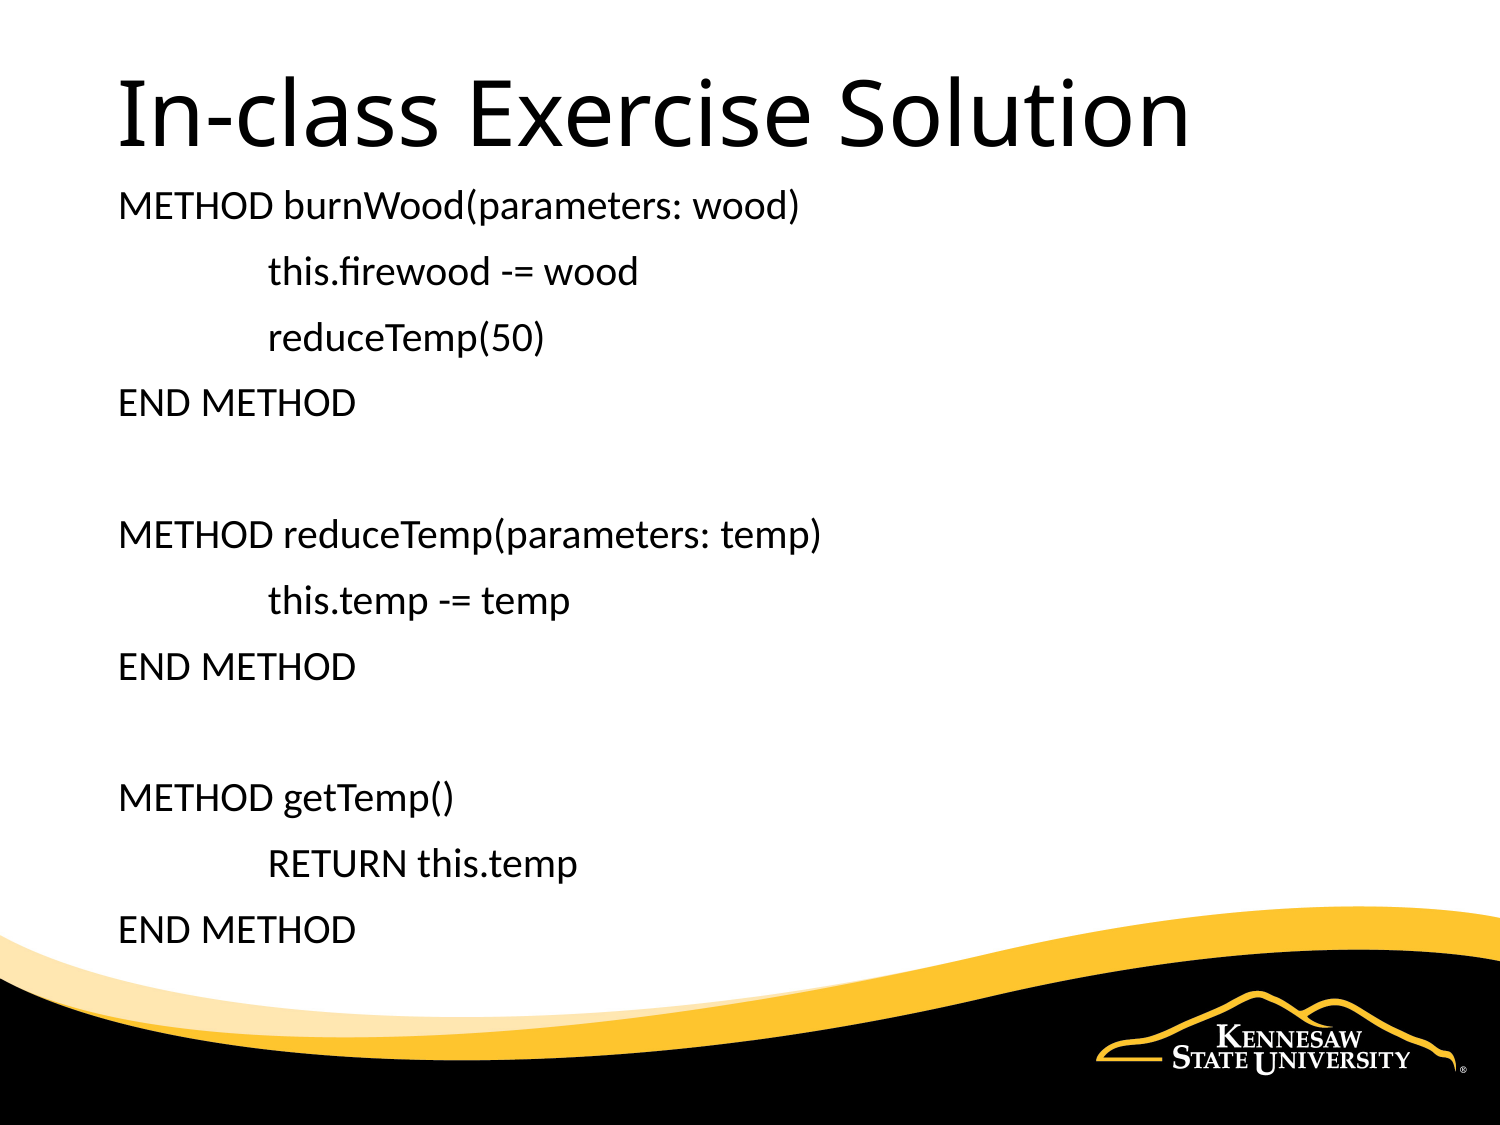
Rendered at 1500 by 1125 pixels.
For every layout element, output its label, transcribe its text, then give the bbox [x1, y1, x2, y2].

title In-class Exercise Solution [103, 59, 1397, 175]
list METHOD burnWood(parameters: wood) this.firewood -= wood reduceTemp(50) END METHOD METHOD reduceTemp(parameters: temp) this.temp -= temp END METHOD METHOD getTemp() RETURN this.temp END METHOD [103, 175, 1397, 993]
picture [0, 0, 1500, 1125]
